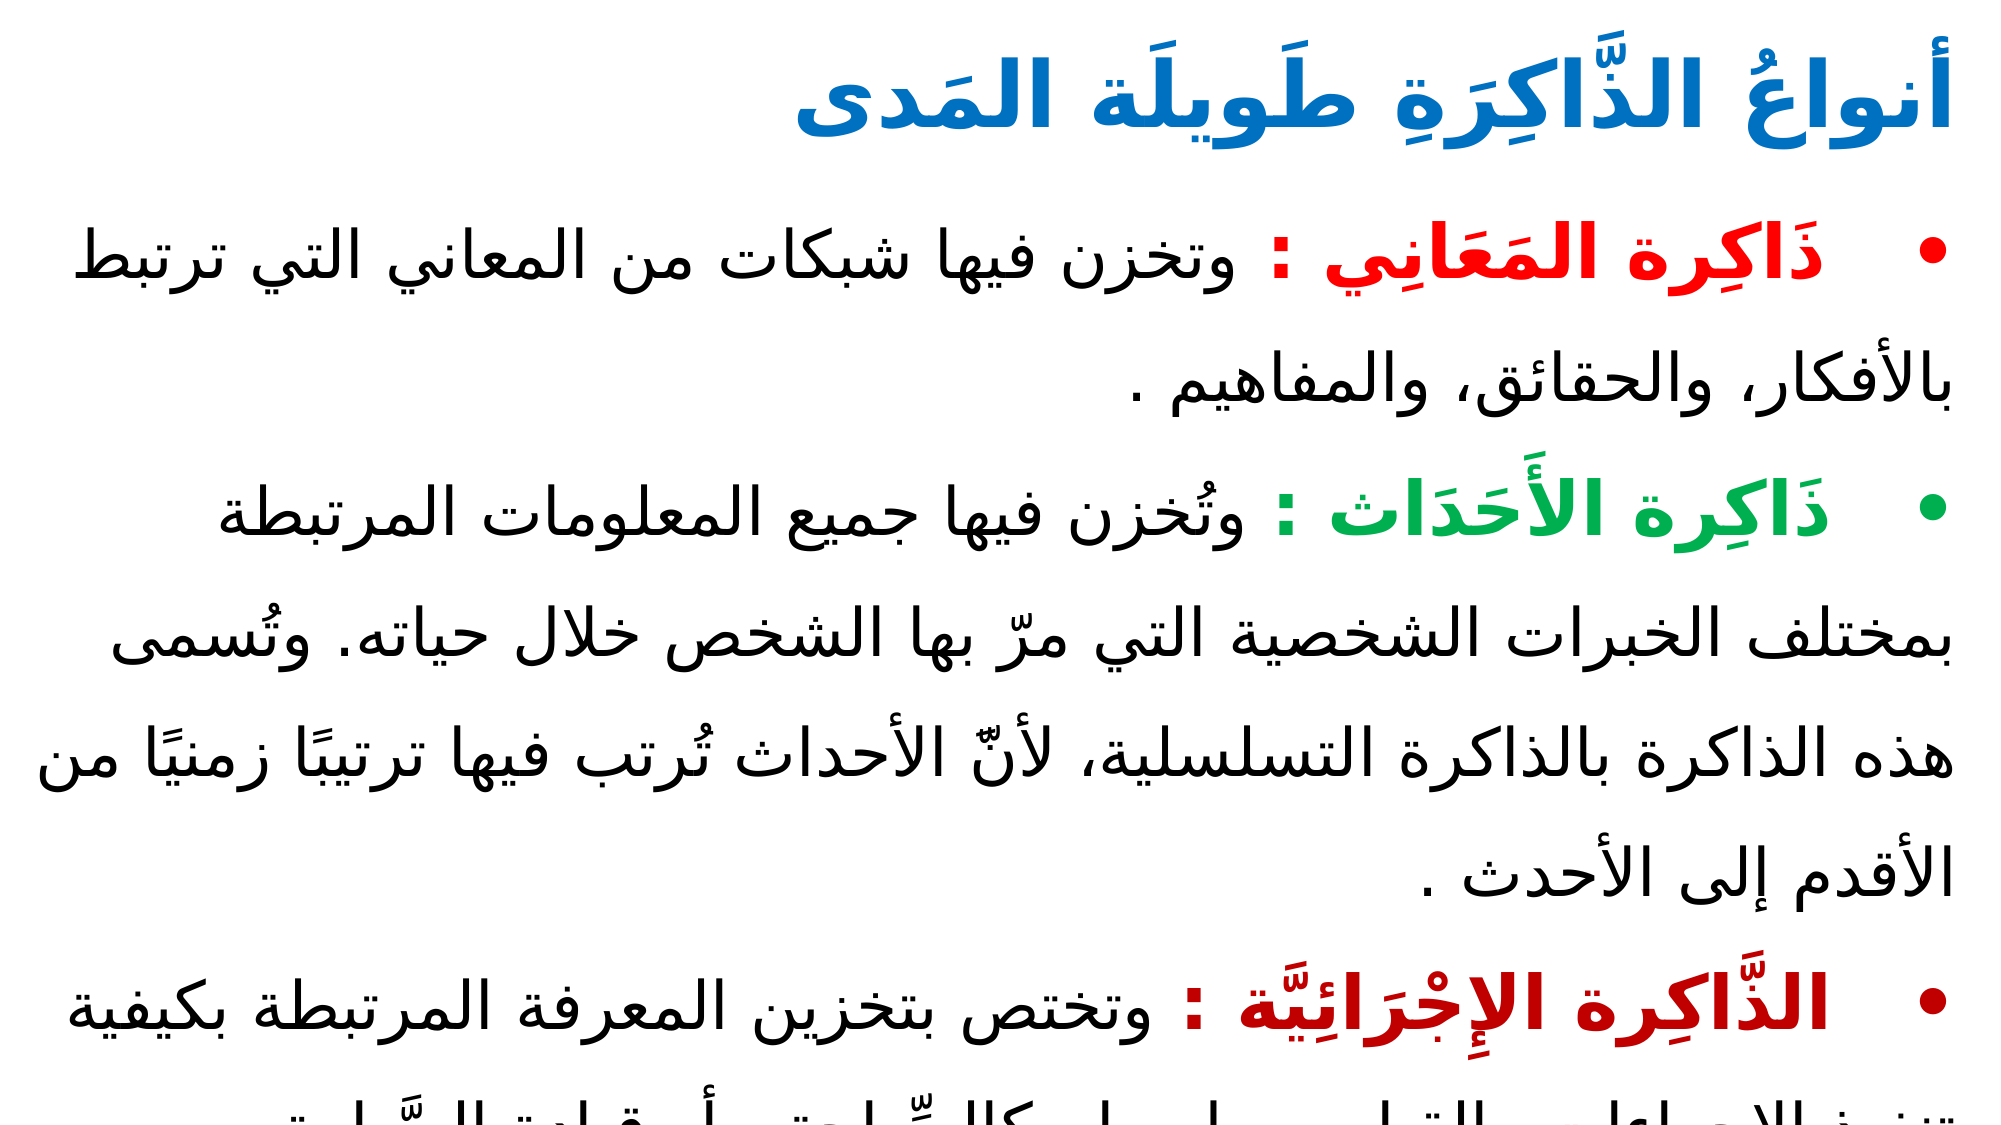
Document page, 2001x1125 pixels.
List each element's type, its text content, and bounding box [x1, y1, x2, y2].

title أنواعُ الذَّاكِرَةِ طَويلَة المَدى • ذَاكِرة المَعَانِي : وتخزن فيها شبكات من المعاني التي ترتبط بالأفكار، والحقائق، والمفاهيم . • ذَاكِرة الأَحَدَاث : وتُخزن فيها جميع المعلومات المرتبطة بمختلف الخبرات الشخصية التي مرّ بها الشخص خلال حياته. وتُسمى هذه الذاكرة بالذاكرة التسلسلية، لأنَّ الأحداث تُرتب فيها ترتيبًا زمنيًا من الأقدم إلى الأحدث . • الذَّاكِرة الإِجْرَائِيَّة : وتختص بتخزين المعرفة المرتبطة بكيفية تنفيذ الإجراءات والقيام بعمل ما ، كالسِّباحة ، أو قيادة السَّيارة . [18, 38, 1973, 1107]
